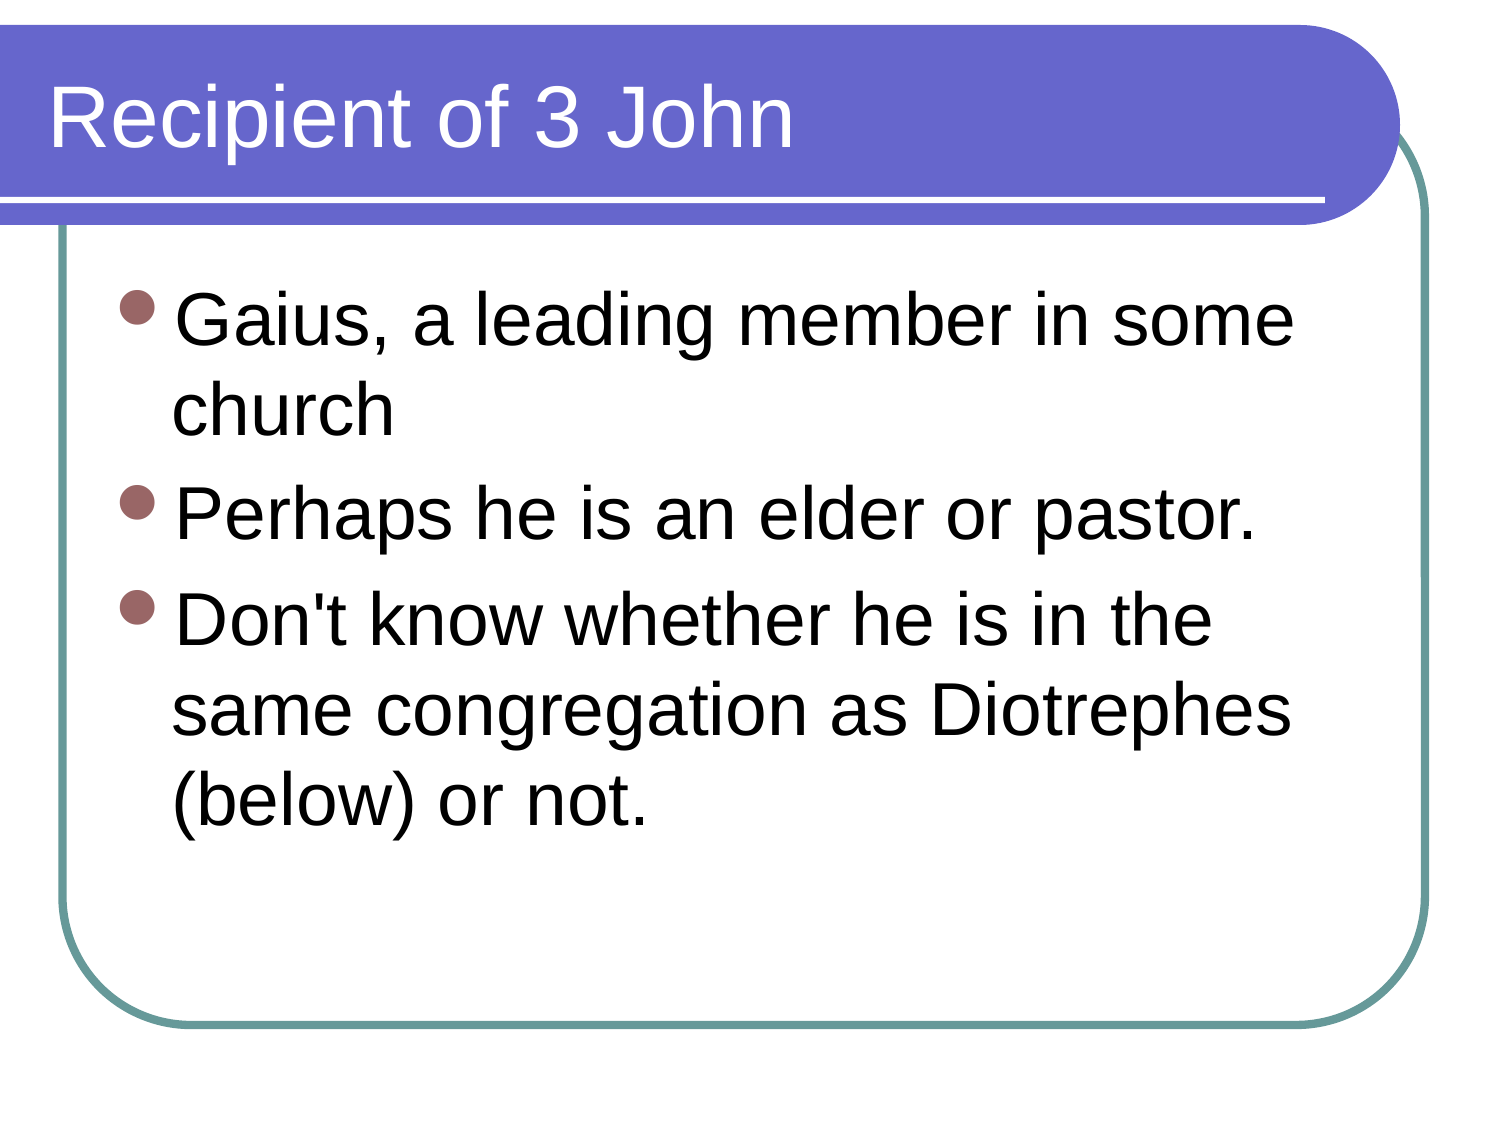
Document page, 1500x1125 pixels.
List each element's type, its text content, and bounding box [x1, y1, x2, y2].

title Recipient of 3 John [32, 37, 1347, 188]
list Gaius, a leading member in some church Perhaps he is an elder or pastor. Don't know whether he is in the same congregation as Diotrephes (below) or not. [99, 262, 1400, 988]
